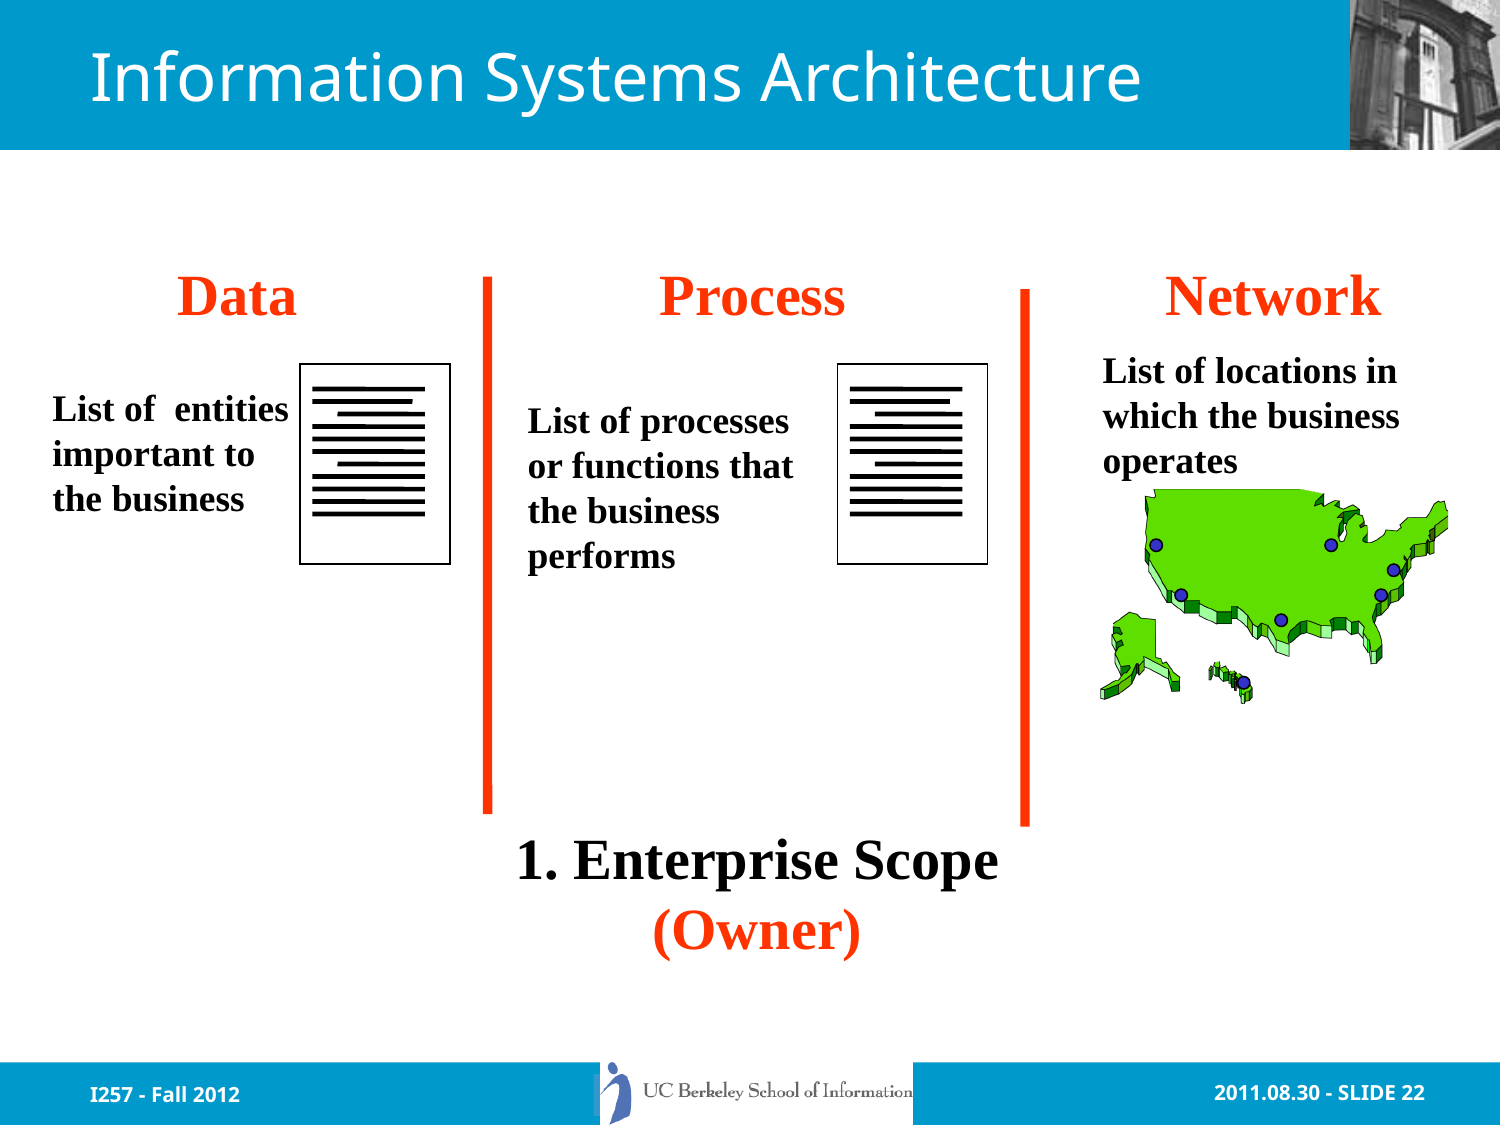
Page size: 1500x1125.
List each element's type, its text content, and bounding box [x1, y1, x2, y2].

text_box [37, 249, 1449, 970]
slide_number I257 - Fall 2012 [75, 1062, 388, 1125]
picture [594, 1062, 912, 1125]
picture [1351, 0, 1500, 150]
title Information Systems Architecture [75, 0, 1350, 150]
